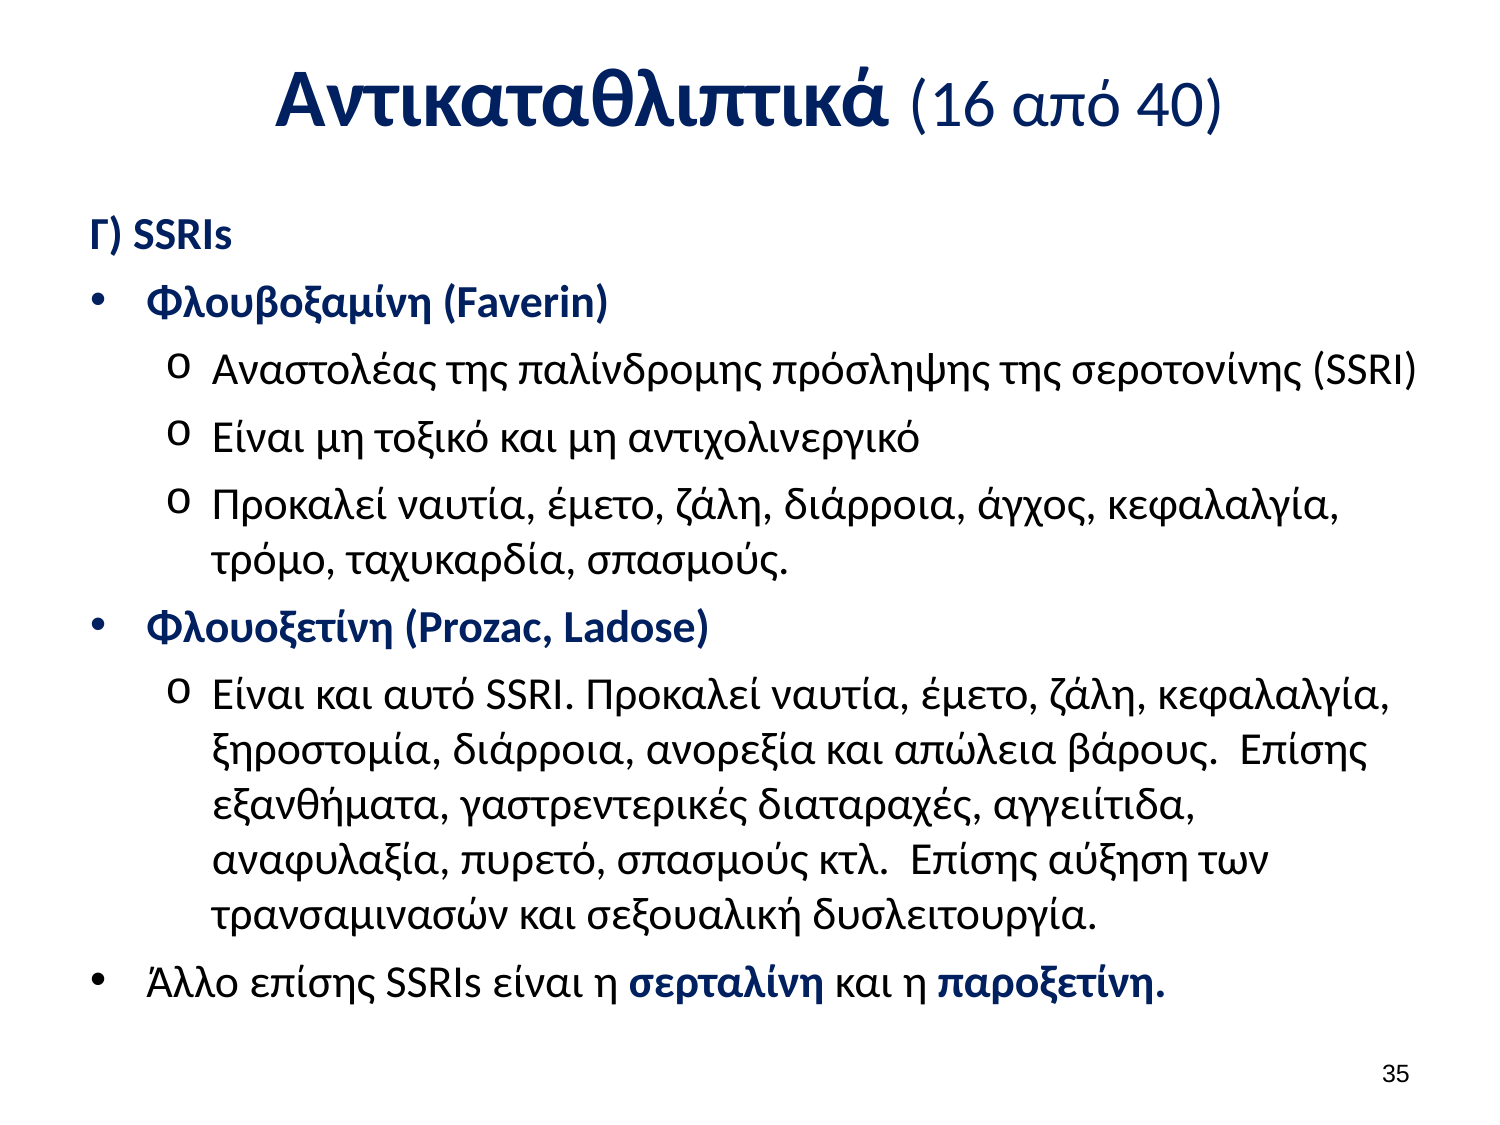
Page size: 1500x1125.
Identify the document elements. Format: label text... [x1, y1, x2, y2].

title Αντικαταθλιπτικά (16 από 40) [0, 19, 1500, 169]
list Γ) SSRIs Φλουβοξαμίνη (Faverin) Αναστολέας της παλίνδρομης πρόσληψης της σεροτονίνης (SSRI) Είναι μη τοξικό και μη αντιχολινεργικό Προκαλεί ναυτία, έμετο, ζάλη, διάρροια, άγχος, κεφαλαλγία, τρόμο, ταχυκαρδία, σπασμούς. Φλουοξετίνη (Prozac, Ladose) Είναι και αυτό SSRI. Προκαλεί ναυτία, έμετο, ζάλη, κεφαλαλγία, ξηροστομία, διάρροια, ανορεξία και απώλεια βάρους. Επίσης εξανθήματα, γαστρεντερικές διαταραχές, αγγειίτιδα, αναφυλαξία, πυρετό, σπασμούς κτλ. Επίσης αύξηση των τρανσαμινασών και σεξουαλική δυσλειτουργία. Άλλο επίσης SSRIs είναι η σερταλίνη και η παροξετίνη. [75, 196, 1459, 1059]
slide_number 34 [1074, 1042, 1425, 1103]
